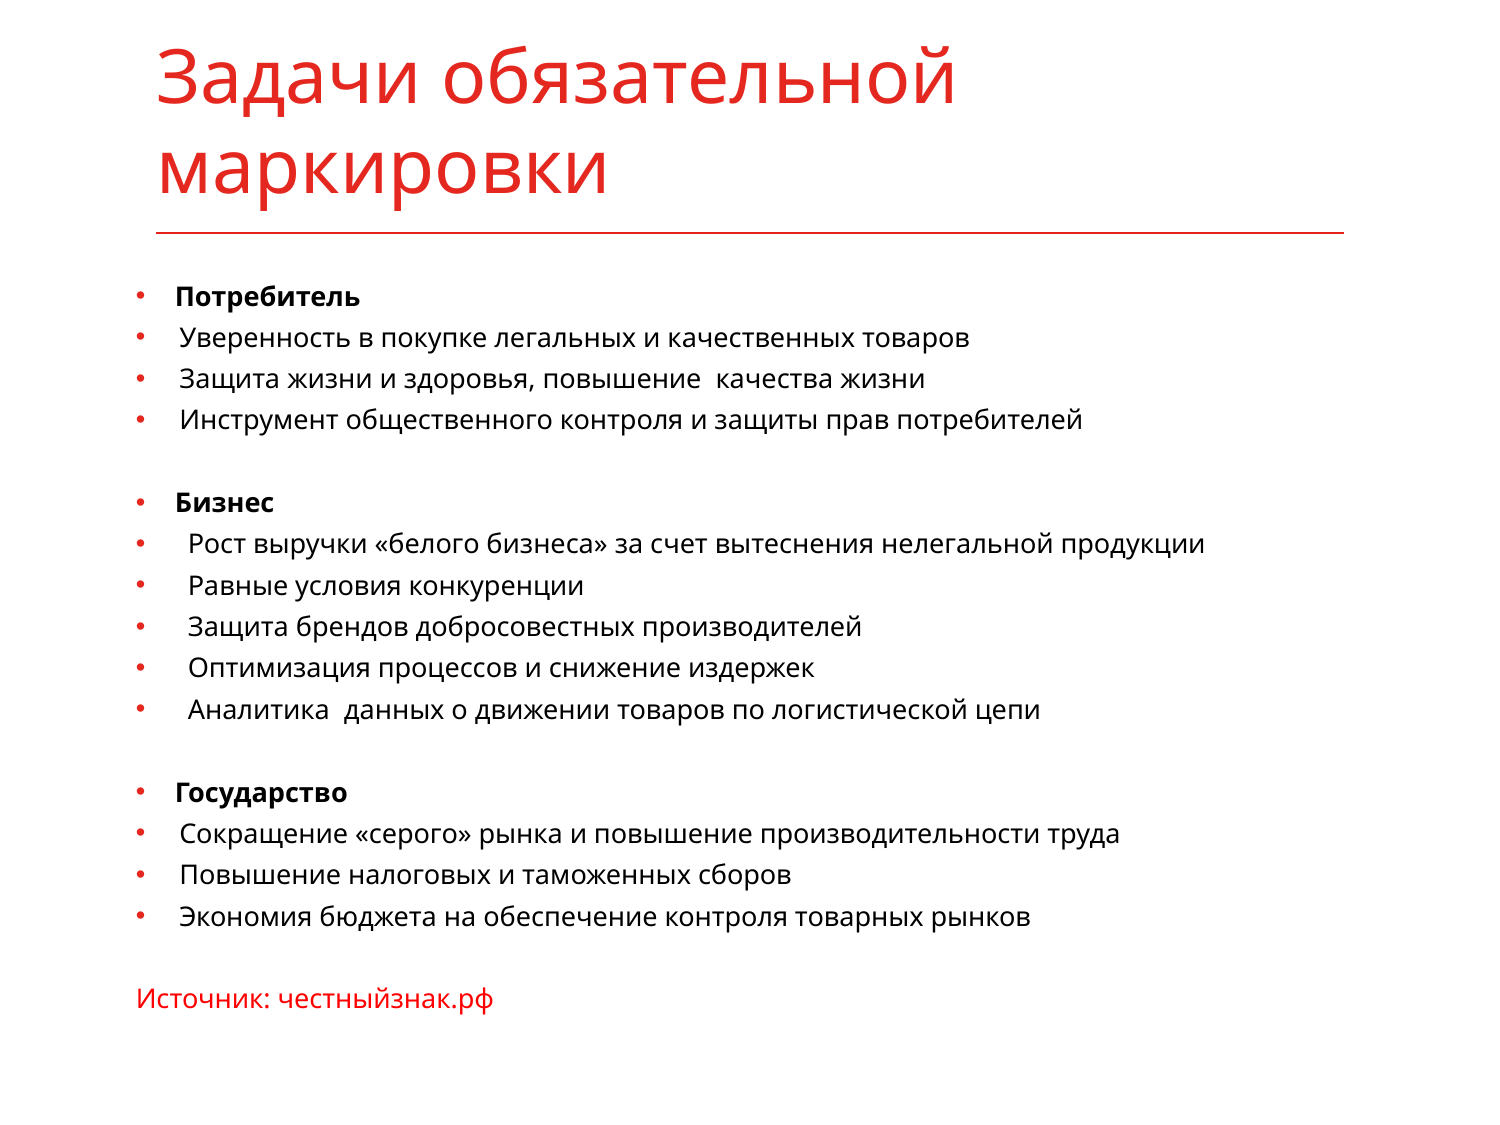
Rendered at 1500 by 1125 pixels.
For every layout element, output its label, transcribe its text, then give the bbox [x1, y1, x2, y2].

list Потребитель Уверенность в покупке легальных и качественных товаров Защита жизни и здоровья, повышение качества жизни Инструмент общественного контроля и защиты прав потребителей Бизнес Рост выручки «белого бизнеса» за счет вытеснения нелегальной продукции Равные условия конкуренции Защита брендов добросовестных производителей Оптимизация процессов и снижение издержек Аналитика данных о движении товаров по логистической цепи Государство Сокращение «серого» рынка и повышение производительности труда Повышение налоговых и таможенных сборов Экономия бюджета на обеспечение контроля товарных рынков Источник: честныйзнак.рф [135, 278, 1344, 1024]
title Задачи обязательной маркировки [156, 54, 1344, 232]
